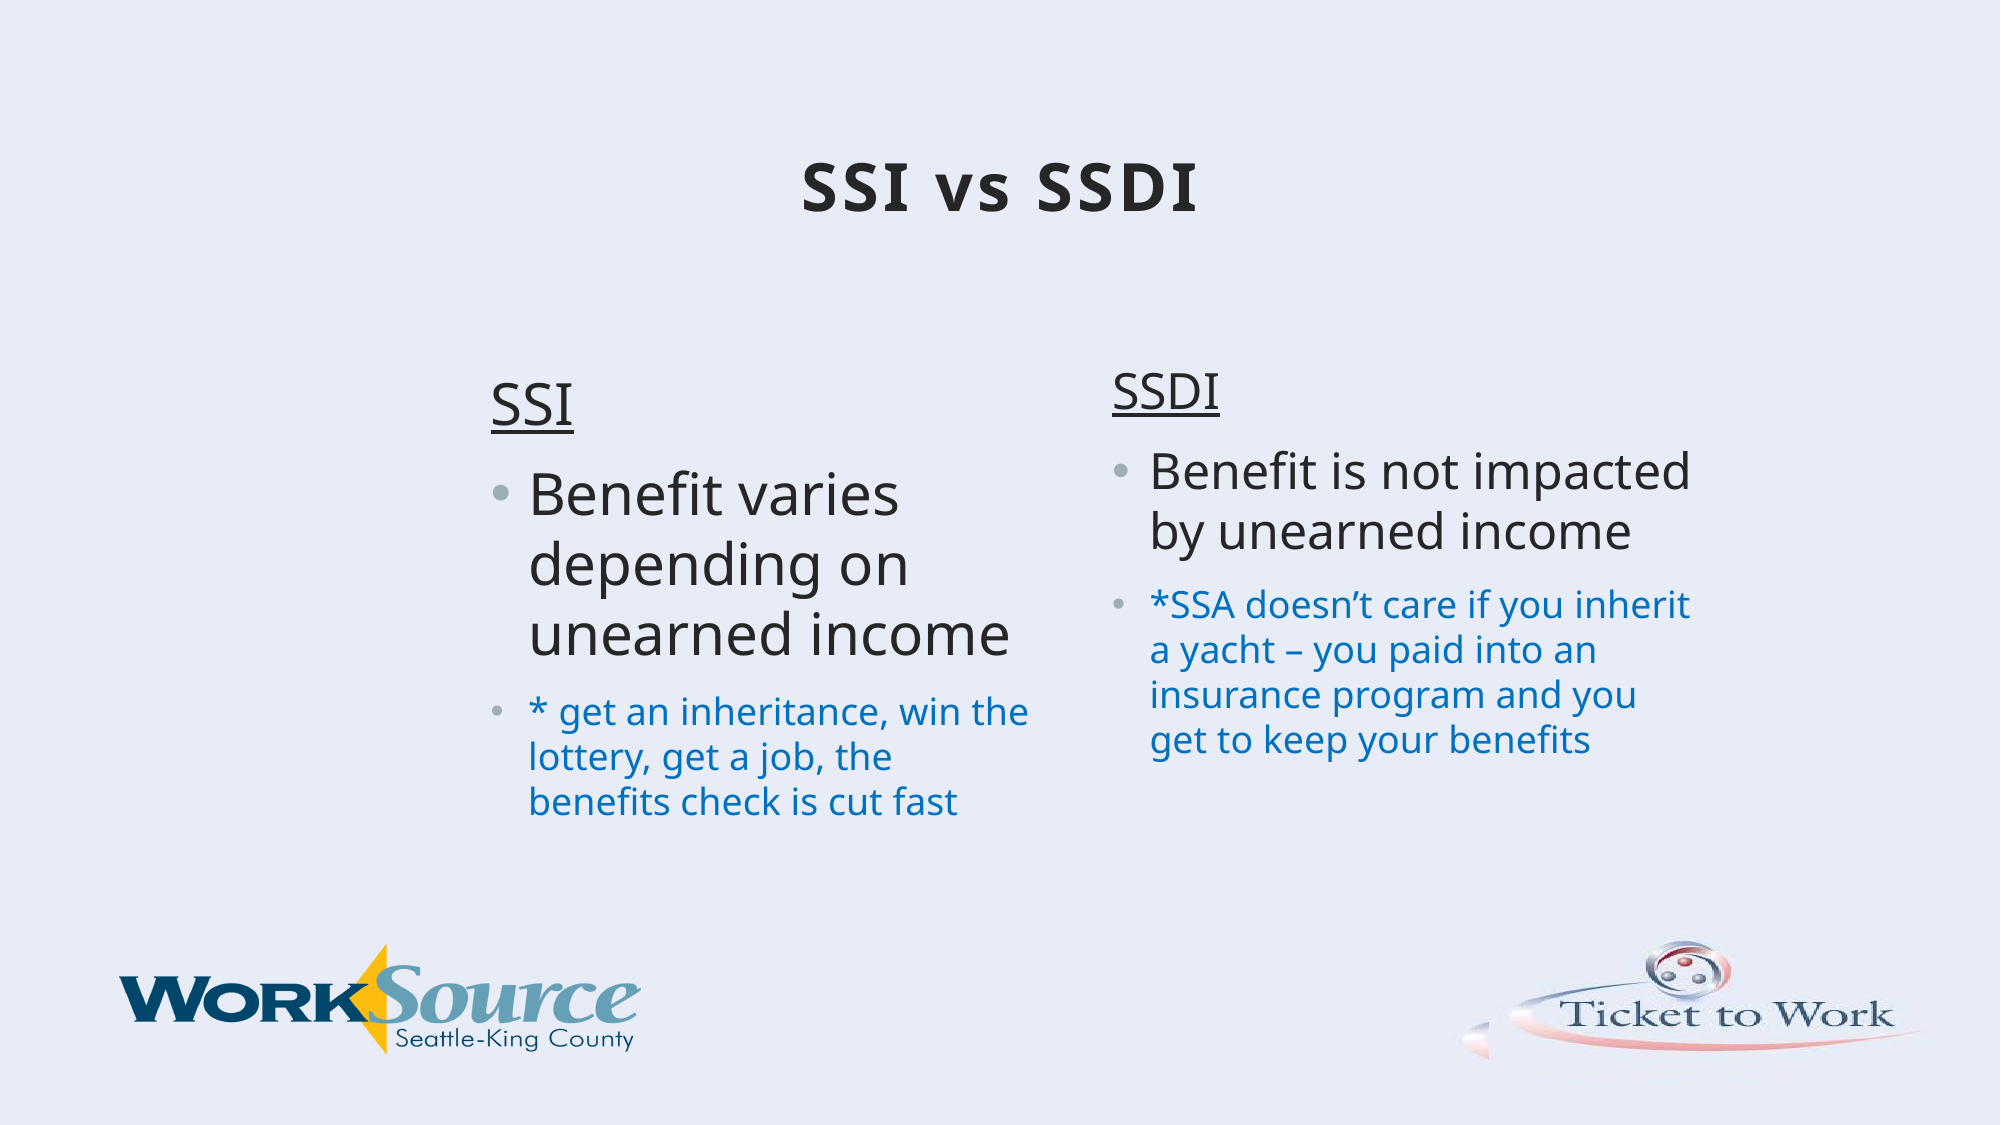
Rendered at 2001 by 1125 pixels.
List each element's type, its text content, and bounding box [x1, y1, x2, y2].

list SSI Benefit varies depending on unearned income * get an inheritance, win the lottery, get a job, the benefits check is cut fast [475, 359, 1051, 969]
picture [1442, 919, 1942, 1102]
text_box SSDI Benefit is not impacted by unearned income *SSA doesn’t care if you inherit a yacht – you paid into an insurance program and you get to keep your benefits [1097, 351, 1716, 961]
picture [119, 943, 641, 1055]
title SSI vs SSDI [0, 120, 2000, 261]
